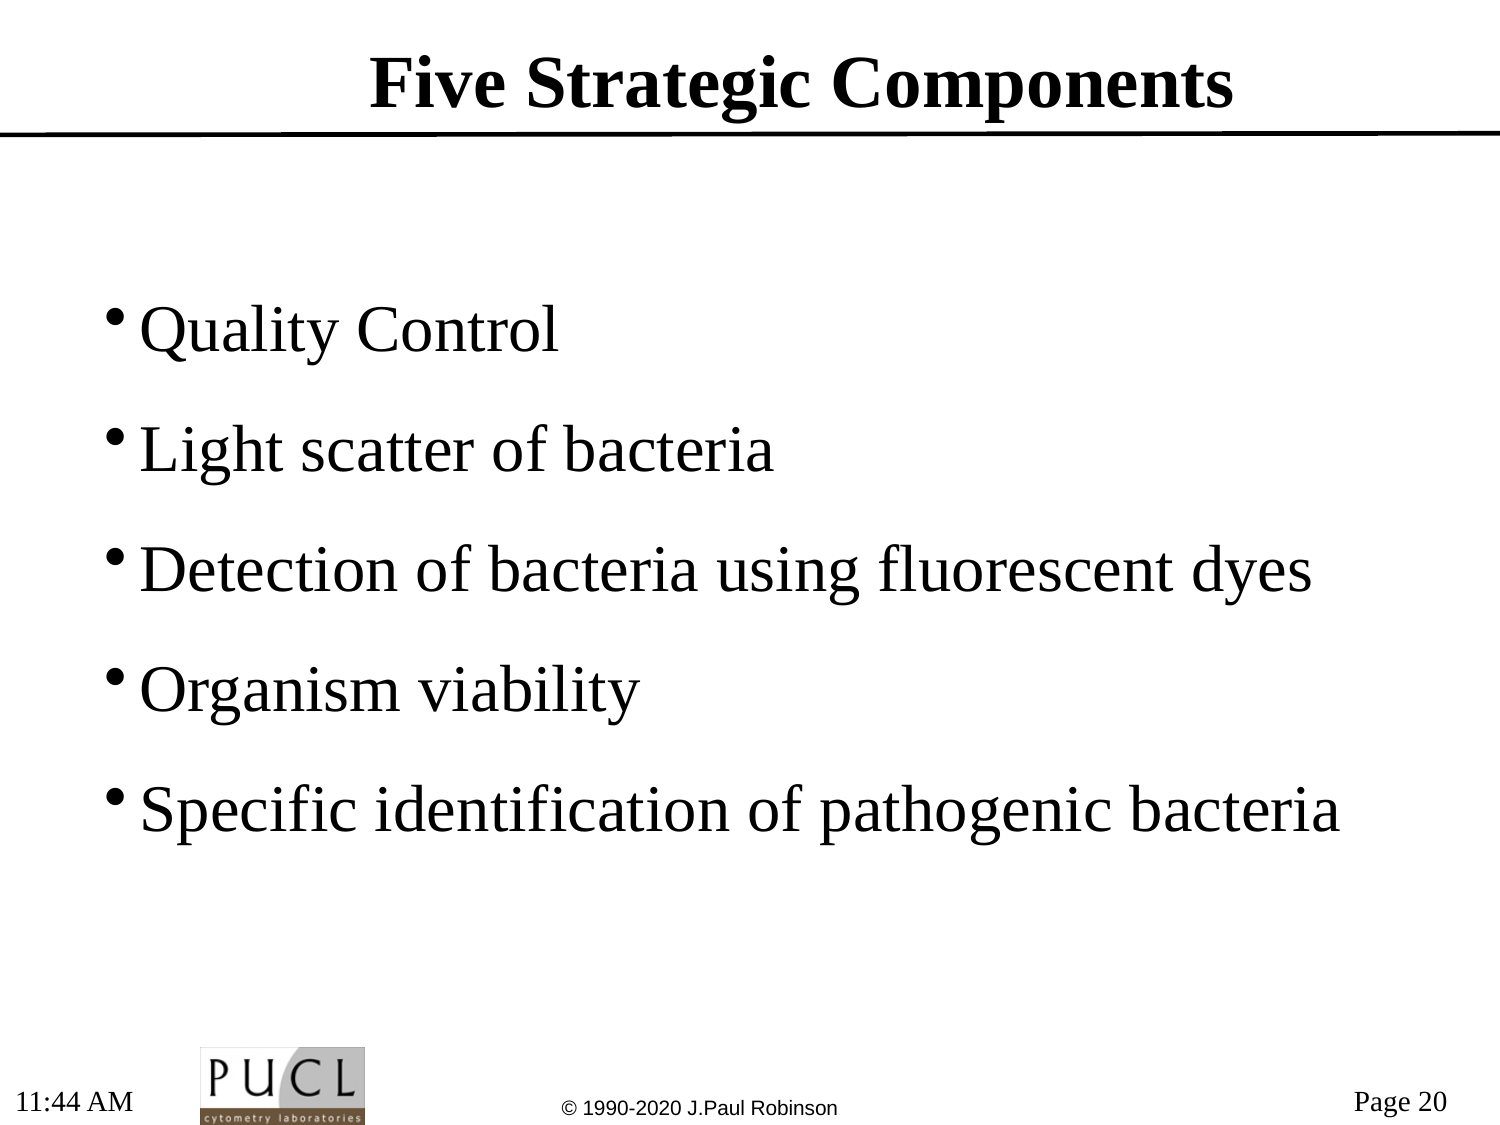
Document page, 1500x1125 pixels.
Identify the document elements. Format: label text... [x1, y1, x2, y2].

text_box Quality Control Light scatter of bacteria Detection of bacteria using fluorescent dyes Organism viability Specific identification of pathogenic bacteria [89, 237, 1496, 852]
text_box Five Strategic Components [354, 24, 1251, 130]
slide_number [0, 1074, 163, 1125]
footer © 1990-2020 J.Paul Robinson [462, 1087, 938, 1125]
picture [200, 1047, 365, 1125]
